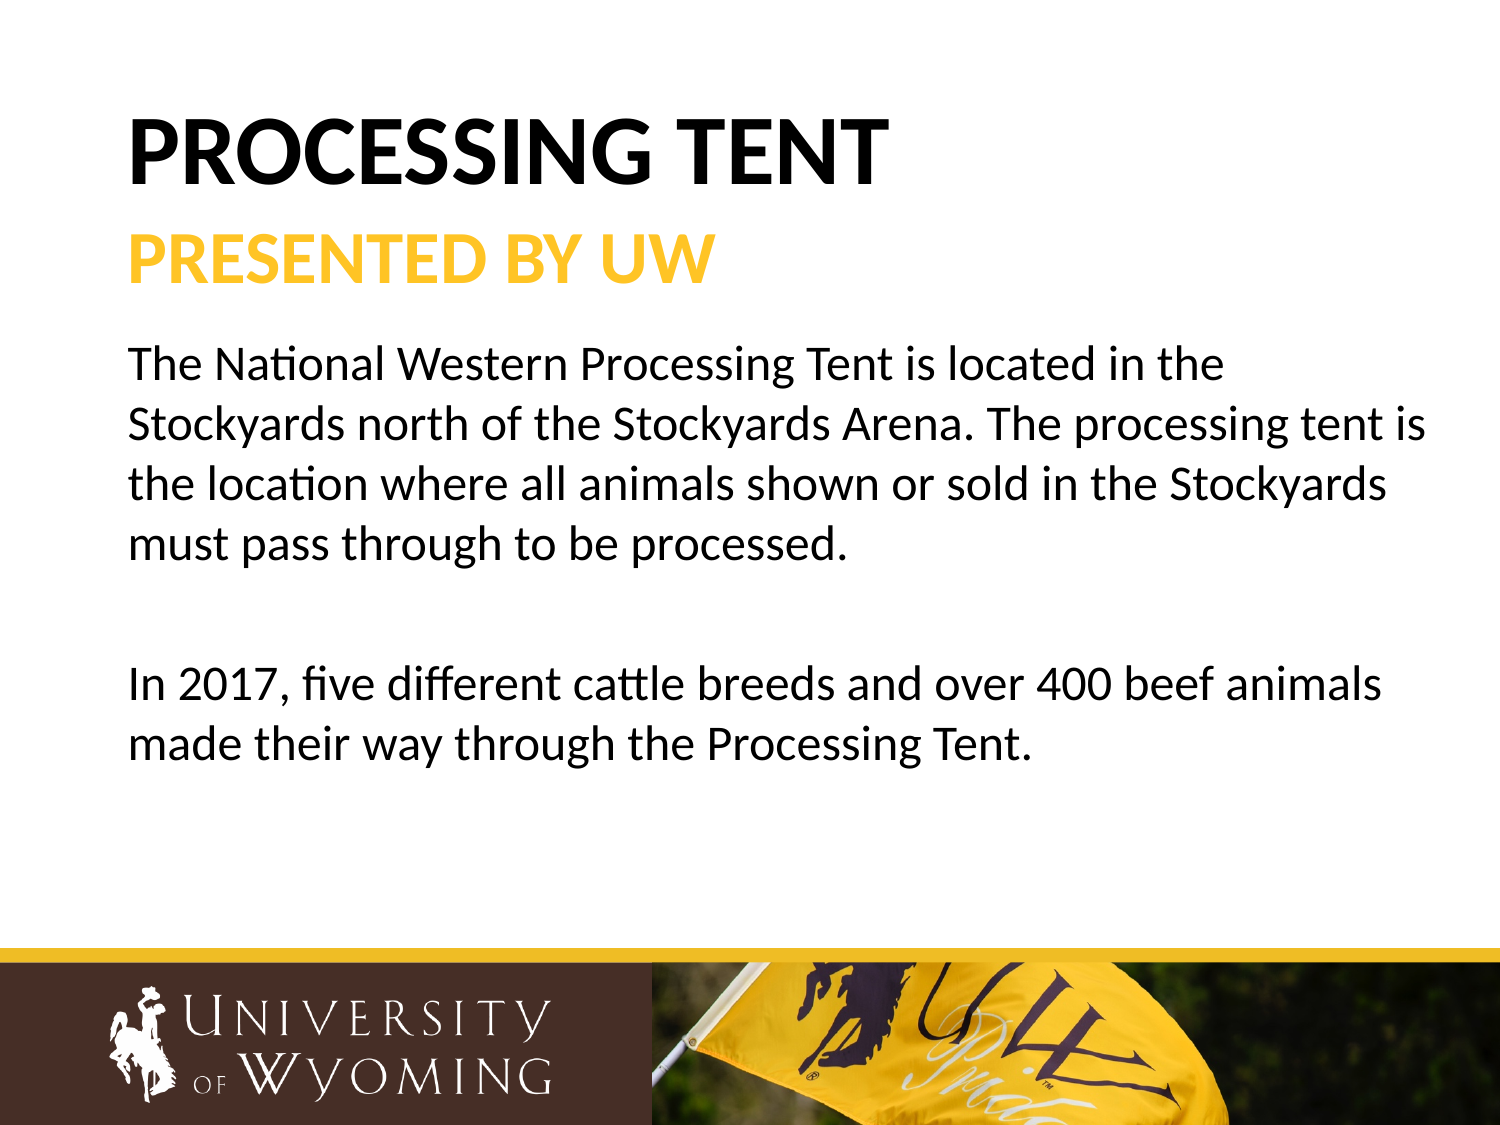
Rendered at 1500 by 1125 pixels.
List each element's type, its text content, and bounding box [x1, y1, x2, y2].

text_box Presented by UW [112, 185, 1345, 323]
picture [109, 986, 551, 1103]
picture [652, 963, 1500, 1125]
subtitle The National Western Processing Tent is located in the Stockyards north of the Stockyards Arena. The processing tent is the location where all animals shown or sold in the Stockyards must pass through to be processed. In 2017, five different cattle breeds and over 400 beef animals made their way through the Processing Tent. [112, 322, 1452, 657]
text_box Processing tent [112, 75, 1256, 214]
